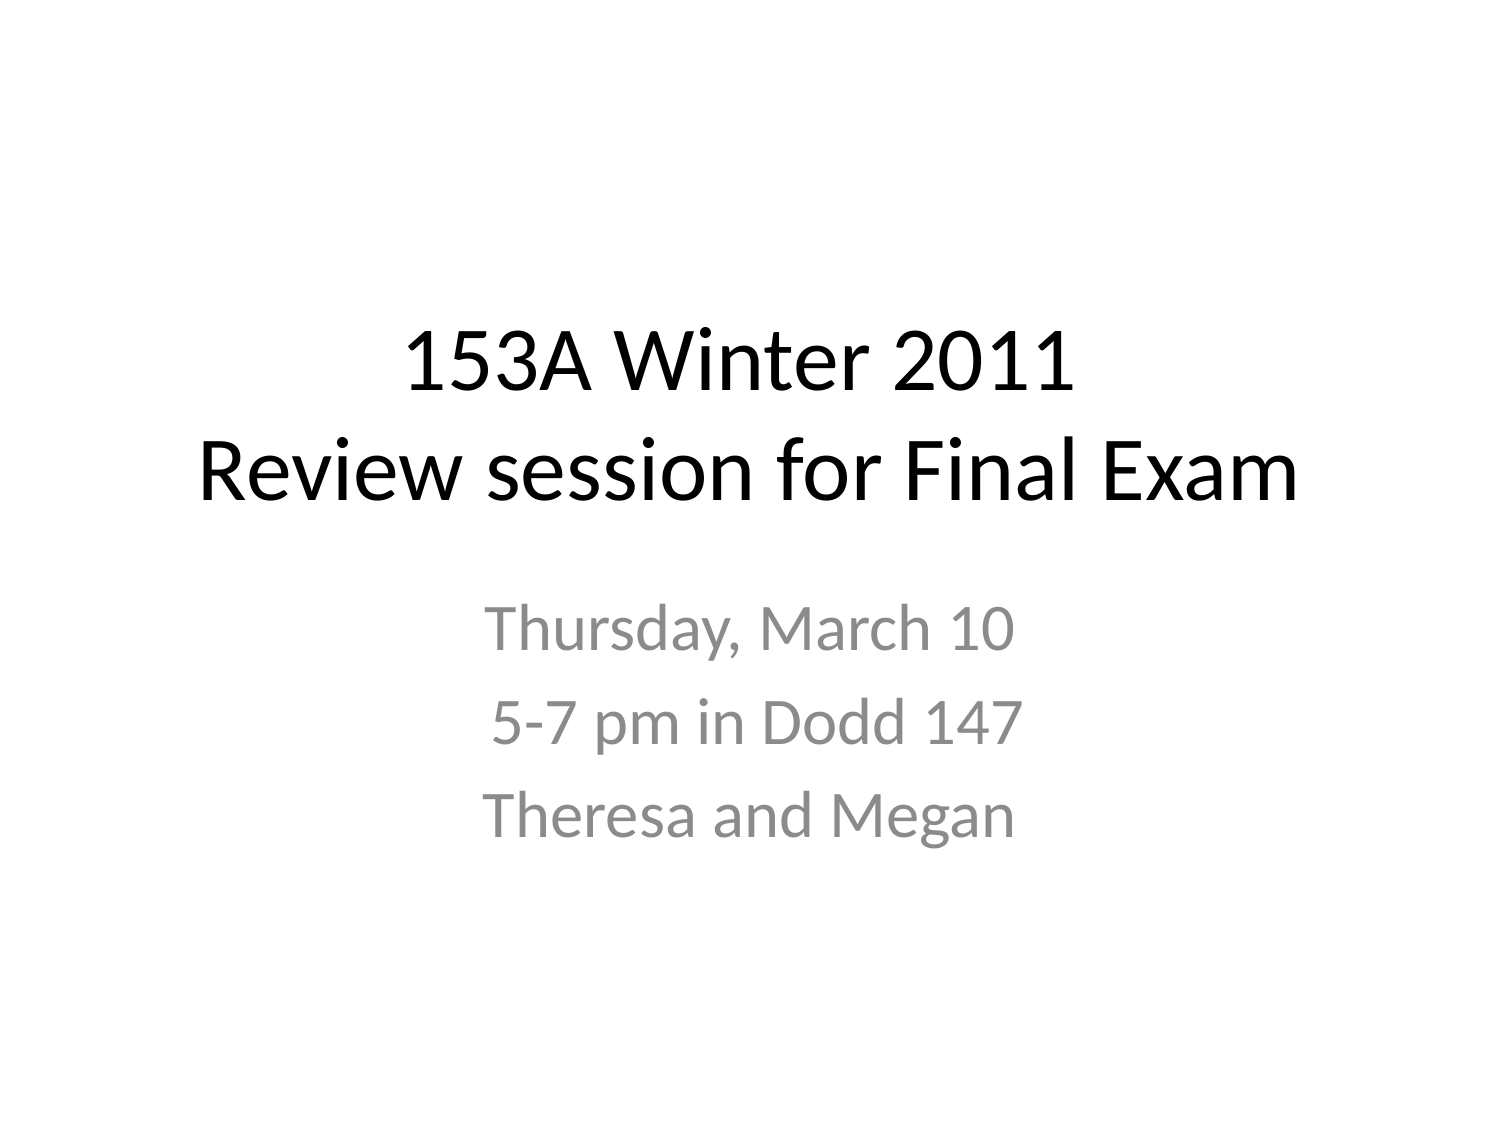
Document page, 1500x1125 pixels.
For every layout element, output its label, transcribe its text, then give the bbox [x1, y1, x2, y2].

subtitle Thursday, March 10 5-7 pm in Dodd 147 Theresa and Megan [225, 576, 1275, 865]
title 153A Winter 2011 Review session for Final Exam [112, 288, 1388, 530]
